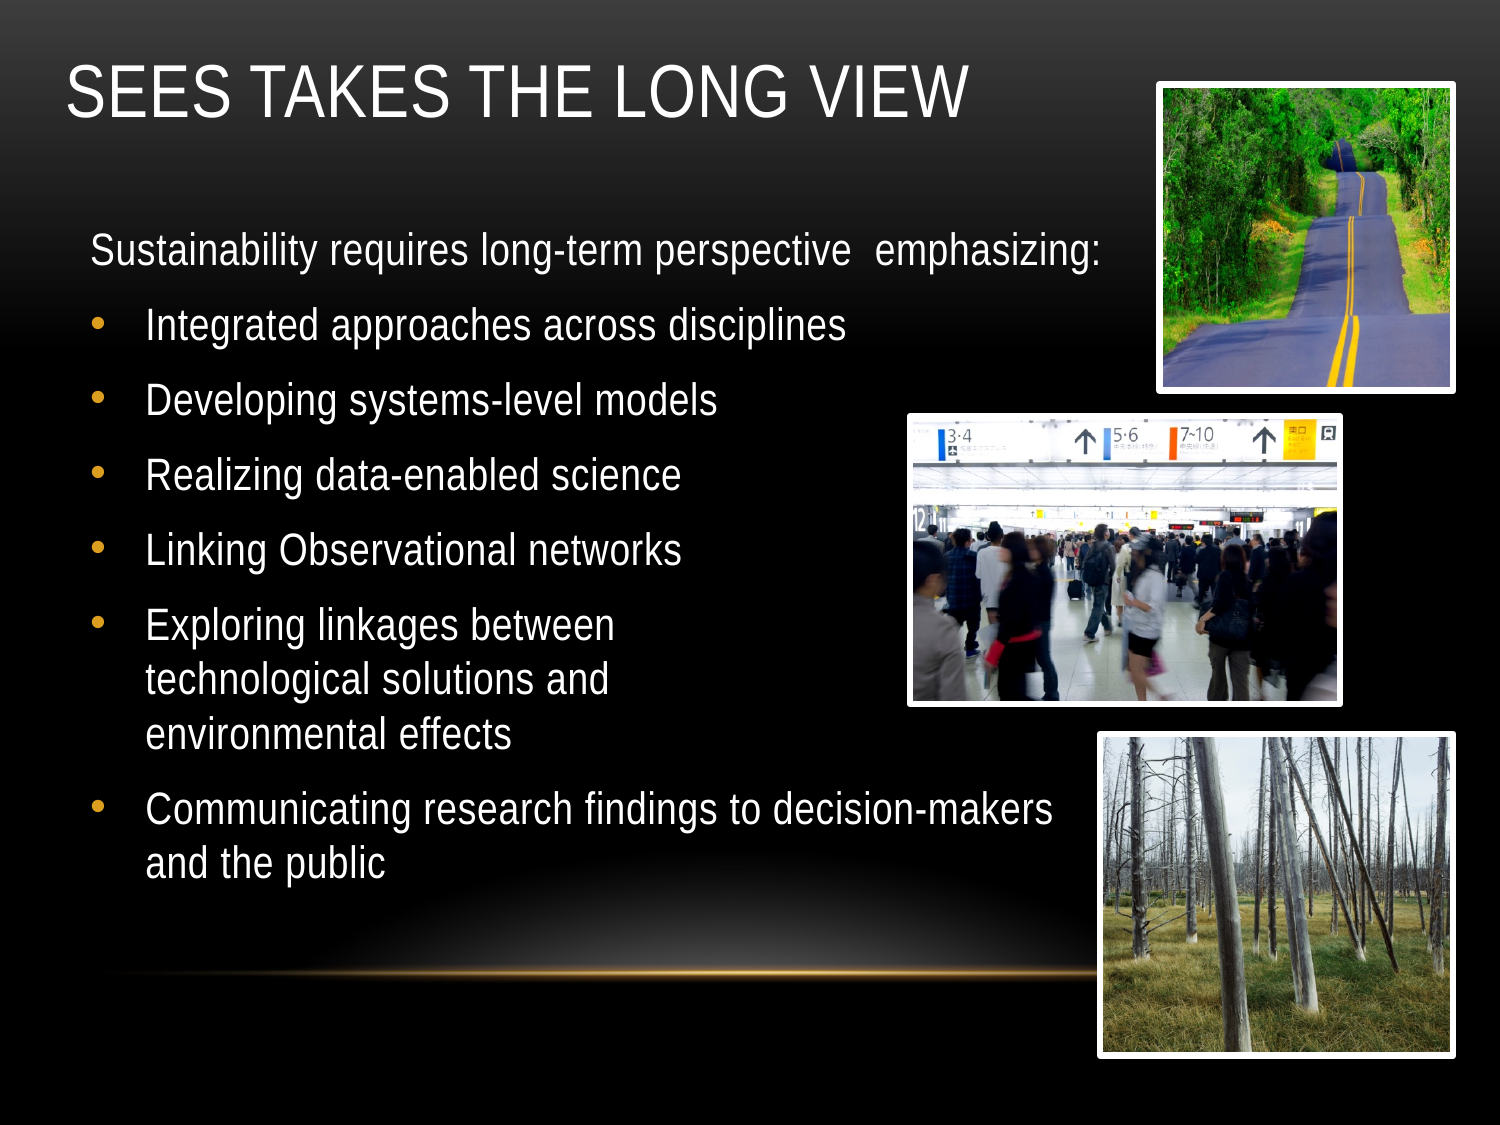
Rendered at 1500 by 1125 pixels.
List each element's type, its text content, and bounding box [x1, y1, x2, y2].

list Sustainability requires long-term perspective emphasizing: Integrated approaches across disciplines Developing systems-level models Realizing data-enabled science Linking Observational networks Exploring linkages between technological solutions and environmental effects Communicating research findings to decision-makers and the public [75, 212, 1125, 955]
title SEES Takes the Long View [50, 0, 1125, 175]
picture [0, 0, 1500, 1125]
